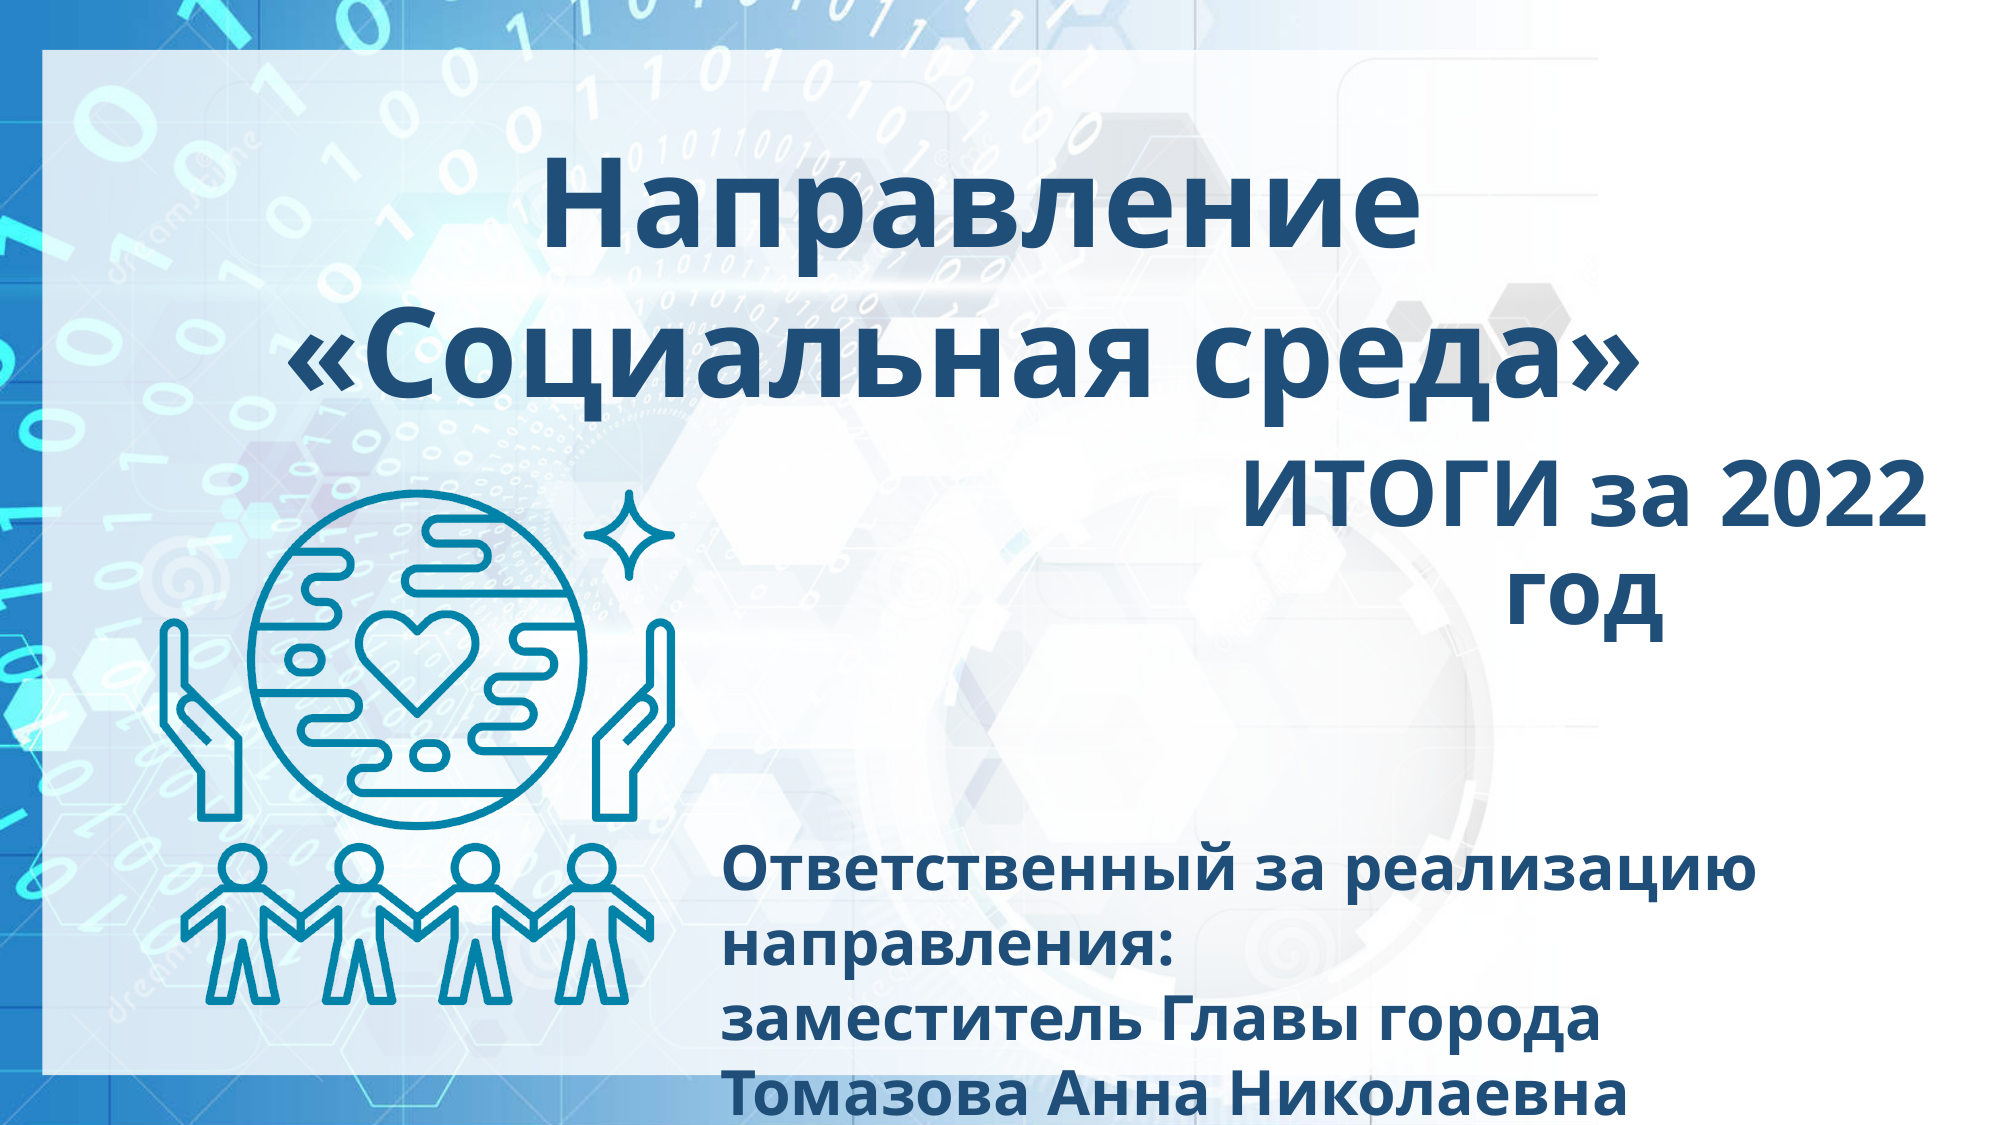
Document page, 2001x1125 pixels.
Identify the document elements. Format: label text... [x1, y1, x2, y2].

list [0, 0, 1599, 1125]
text_box Ответственный за реализацию направления: заместитель Главы города Томазова Анна Николаевна [1599, 820, 1974, 1076]
text_box Направление «Социальная среда» [1599, 114, 1711, 580]
picture [151, 481, 683, 1013]
title ИТОГИ за 2022 год [1599, 482, 1974, 610]
text_box [1599, 49, 1951, 482]
text_box [1599, 610, 1951, 820]
